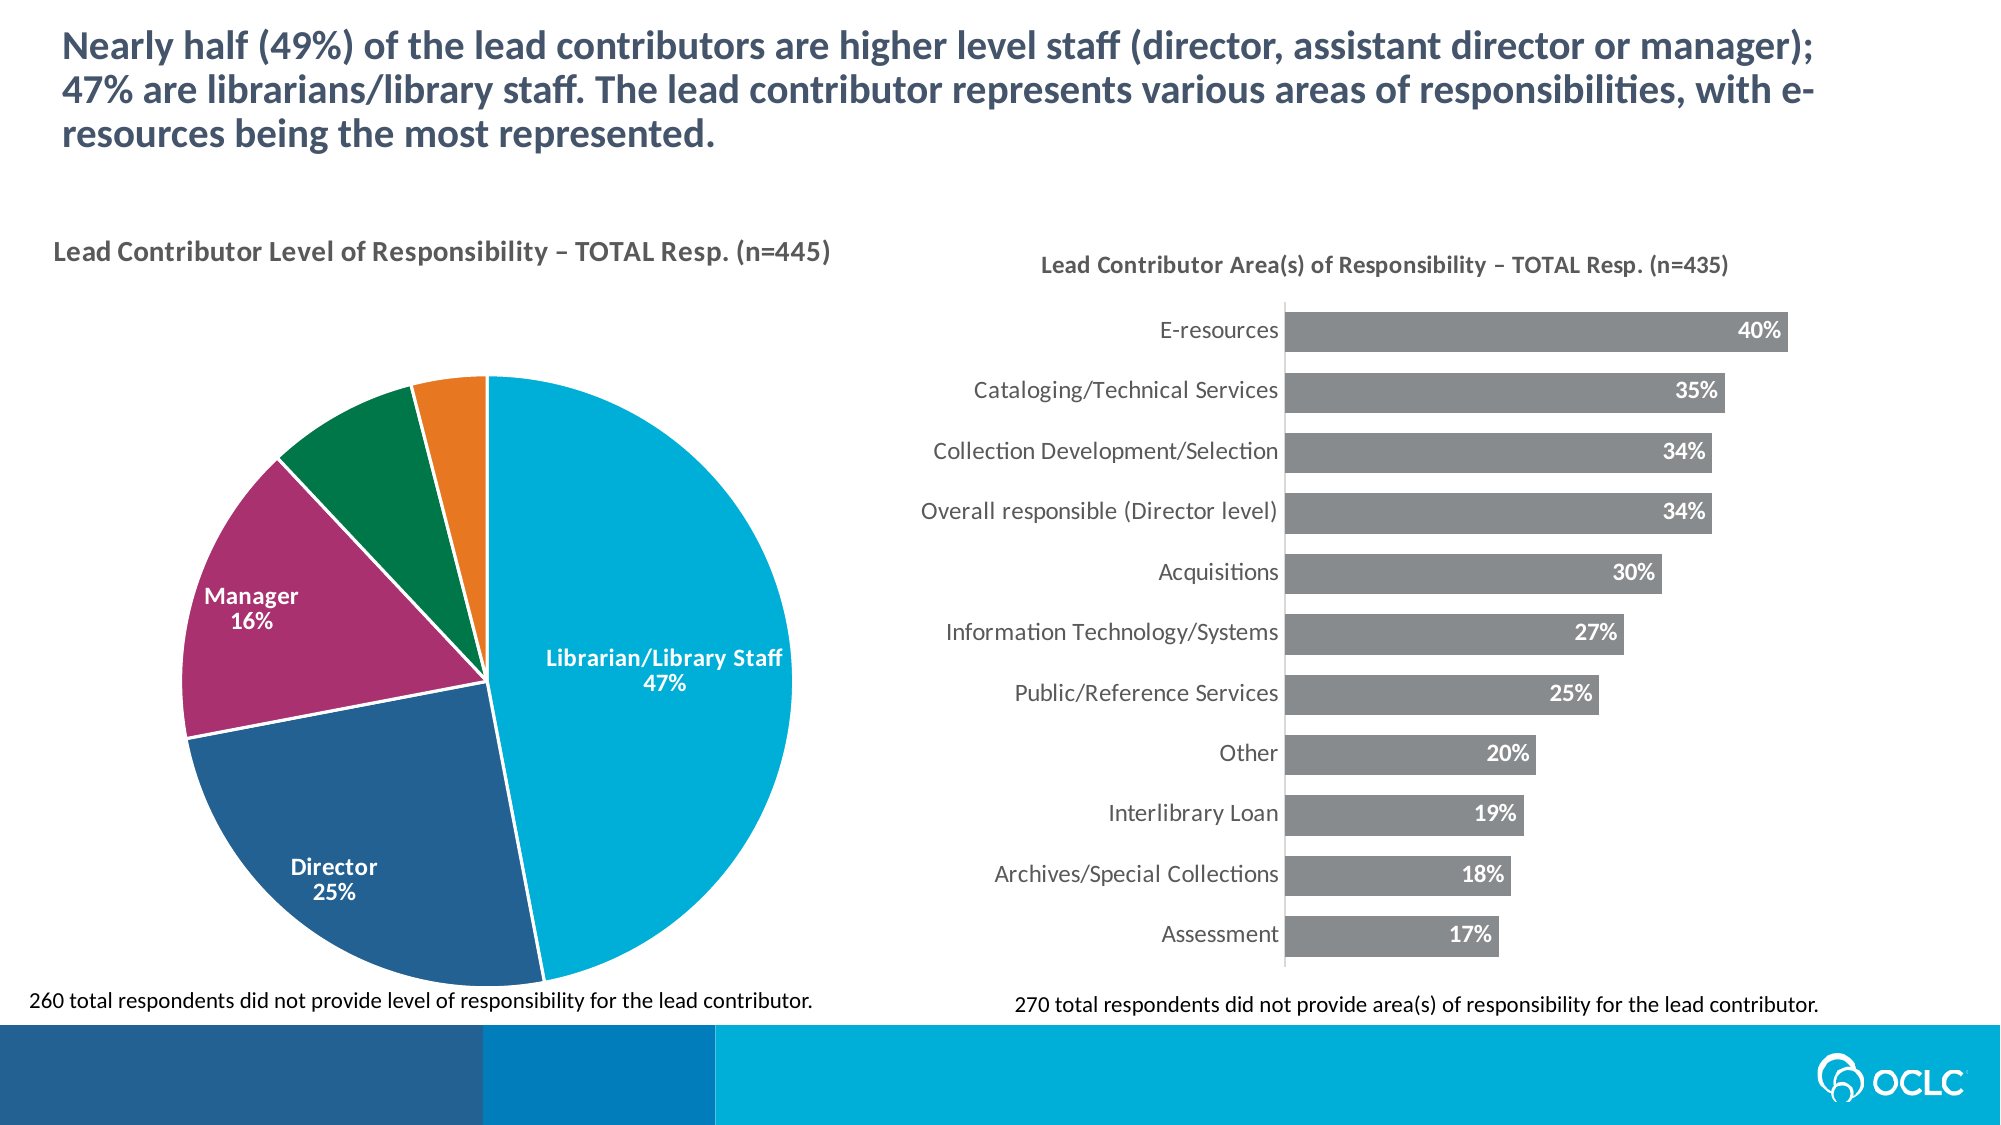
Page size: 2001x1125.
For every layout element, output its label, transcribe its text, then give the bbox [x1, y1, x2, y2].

list Nearly half (49%) of the lead contributors are higher level staff (director, assistant director or manager); 47% are librarians/library staff. The lead contributor represents various areas of responsibilities, with e-resources being the most represented. [47, 16, 1893, 167]
chart [0, 223, 1871, 1004]
text_box 260 total respondents did not provide level of responsibility for the lead contributor. [14, 1004, 850, 1021]
text_box 270 total respondents did not provide area(s) of responsibility for the lead contributor. [999, 981, 1893, 1025]
